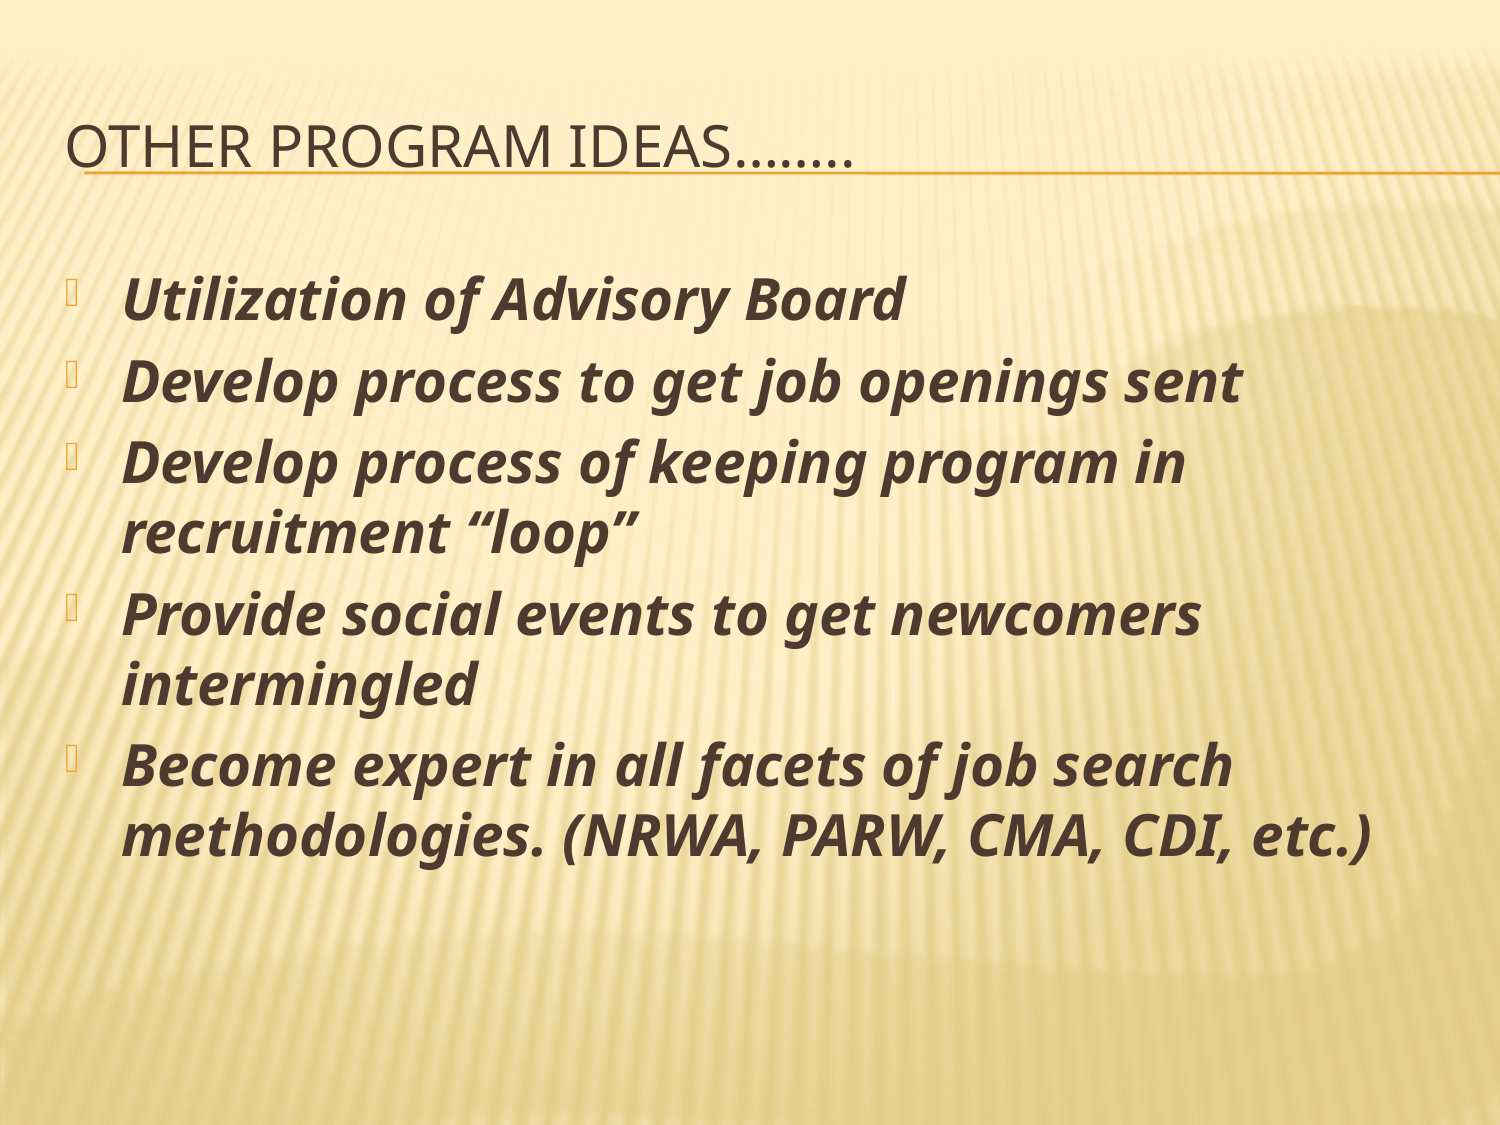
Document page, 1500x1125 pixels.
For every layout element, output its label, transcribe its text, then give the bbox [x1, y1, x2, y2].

list Utilization of Advisory Board Develop process to get job openings sent Develop process of keeping program in recruitment “loop” Provide social events to get newcomers intermingled Become expert in all facets of job search methodologies. (NRWA, PARW, CMA, CDI, etc.) [50, 254, 1475, 998]
title other program ideas…….. [50, 75, 1475, 213]
